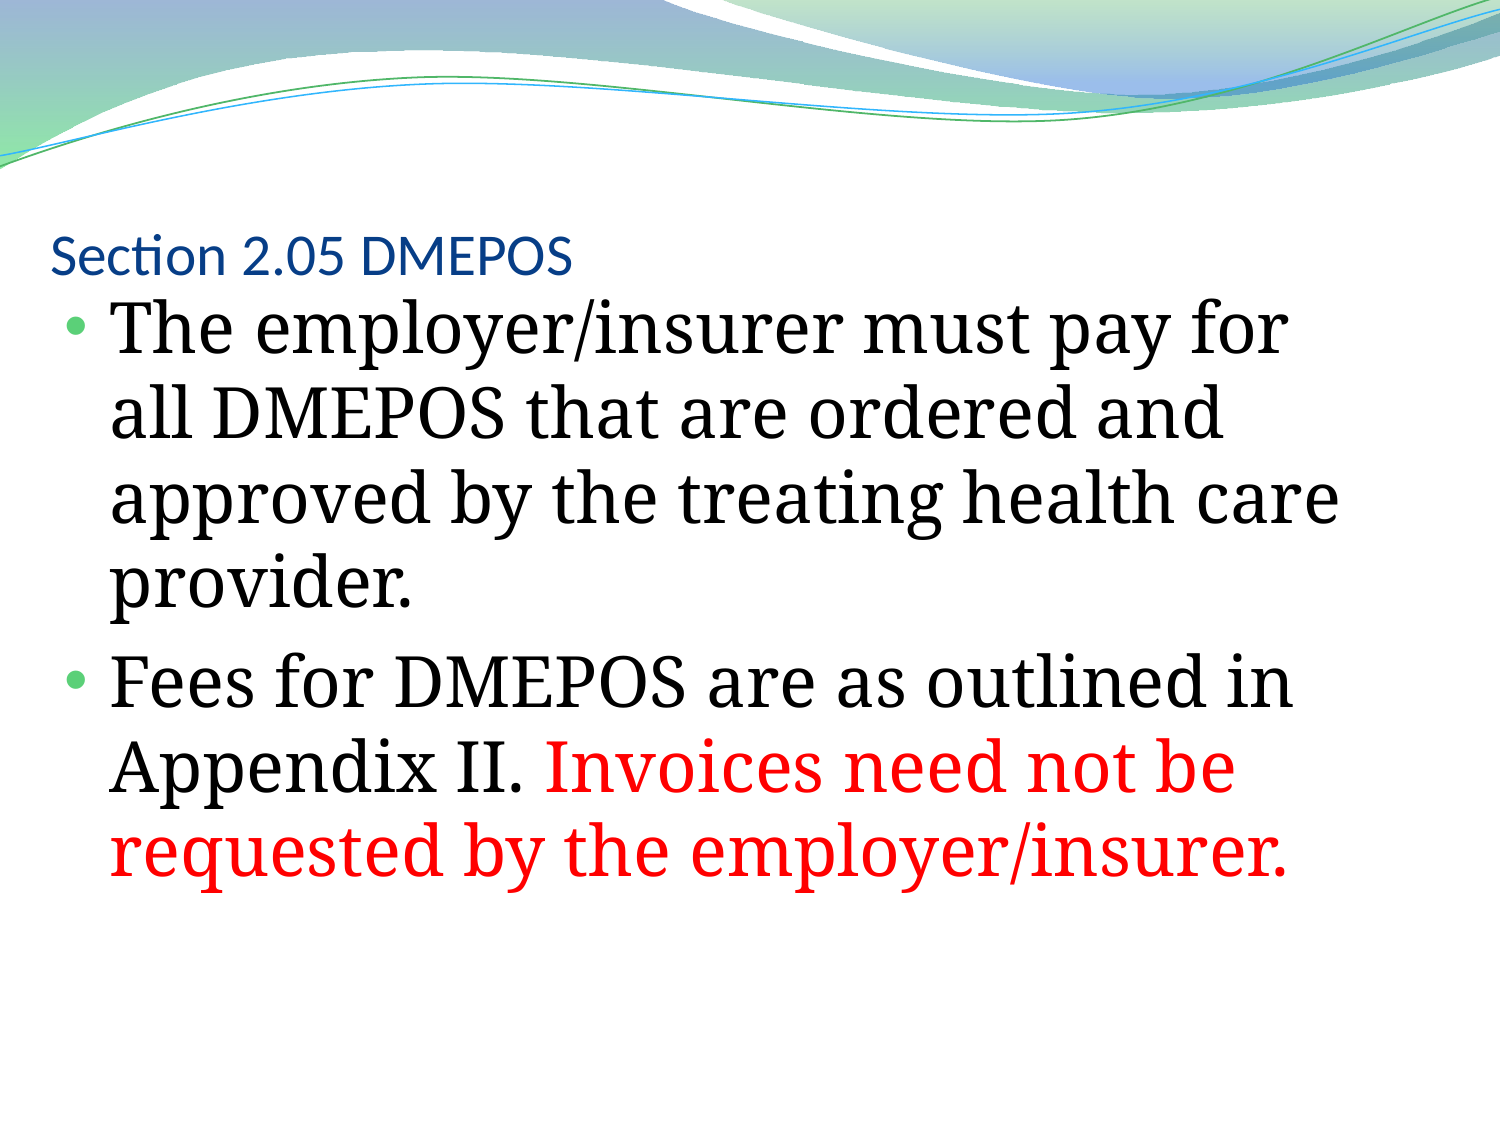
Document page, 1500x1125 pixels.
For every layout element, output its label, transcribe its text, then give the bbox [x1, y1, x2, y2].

list The employer/insurer must pay for all DMEPOS that are ordered and approved by the treating health care provider. Fees for DMEPOS are as outlined in Appendix II. Invoices need not be requested by the employer/insurer. [50, 275, 1400, 1125]
title Section 2.05 DMEPOS [50, 137, 1410, 288]
